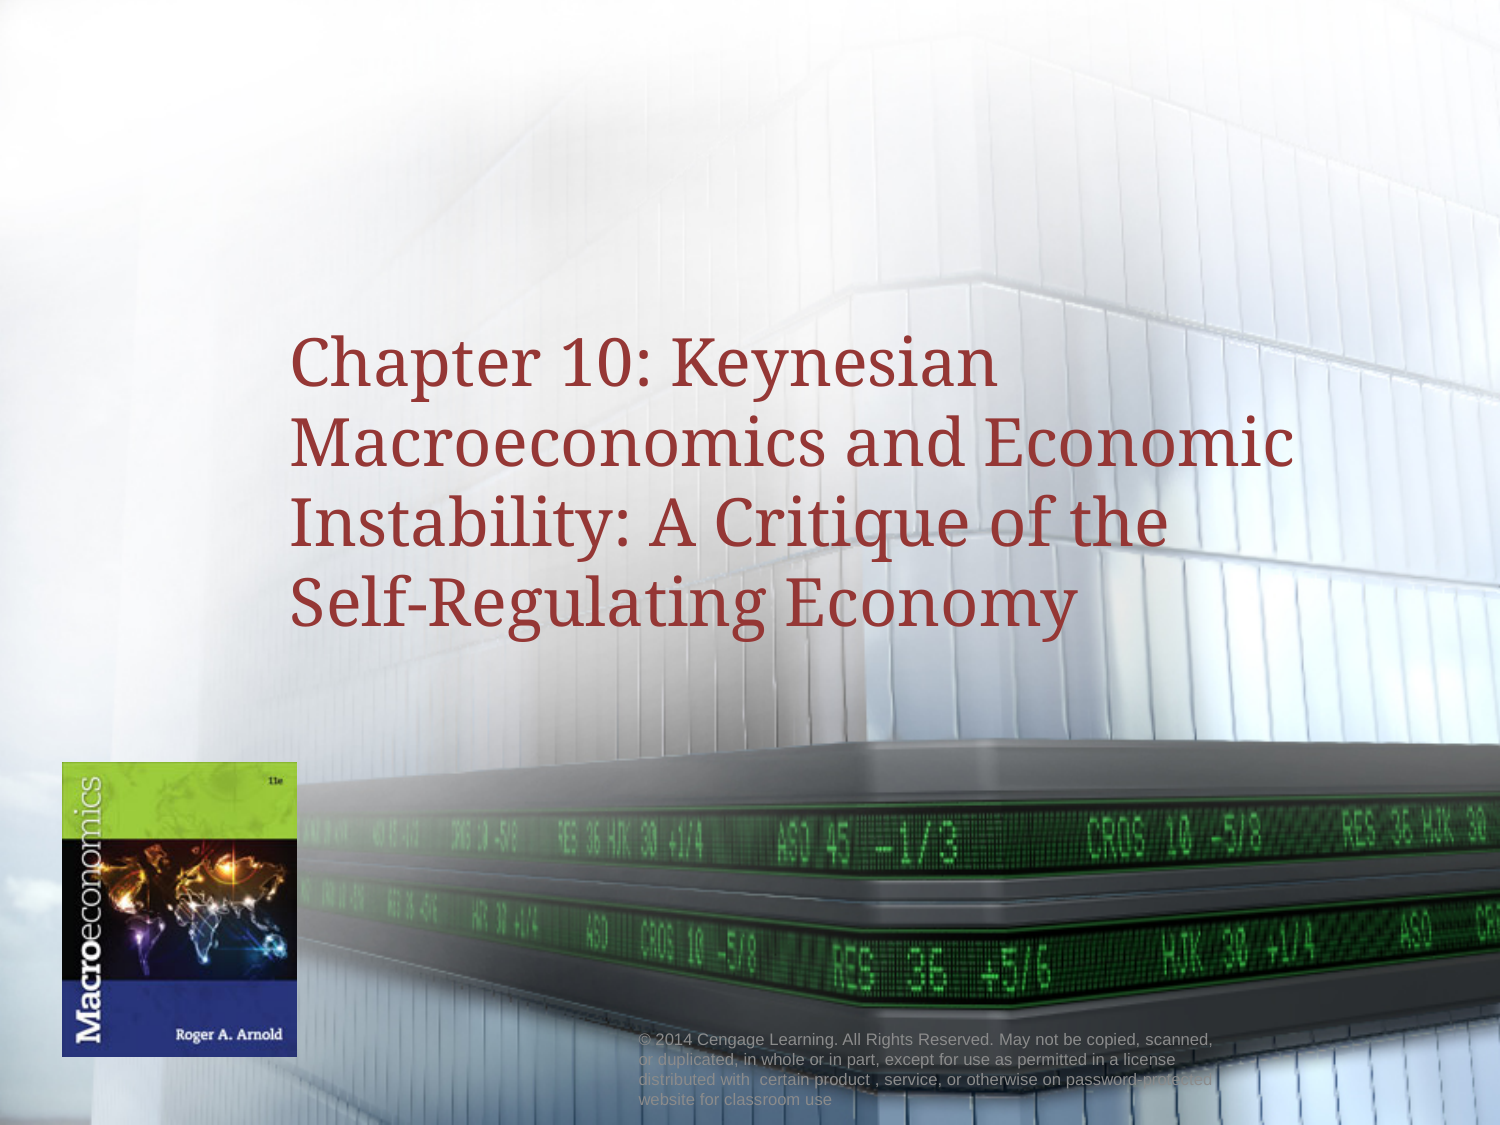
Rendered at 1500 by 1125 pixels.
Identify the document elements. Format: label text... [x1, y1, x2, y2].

picture [0, 0, 1500, 1125]
text_box Chapter 10: Keynesian Macroeconomics and Economic Instability: A Critique of the Self-Regulating Economy [274, 312, 1313, 648]
text_box © 2014 Cengage Learning. All Rights Reserved. May not be copied, scanned, or duplicated, in whole or in part, except for use as permitted in a license distributed with certain product , service, or otherwise on password-protected website for classroom use [624, 1037, 1238, 1101]
